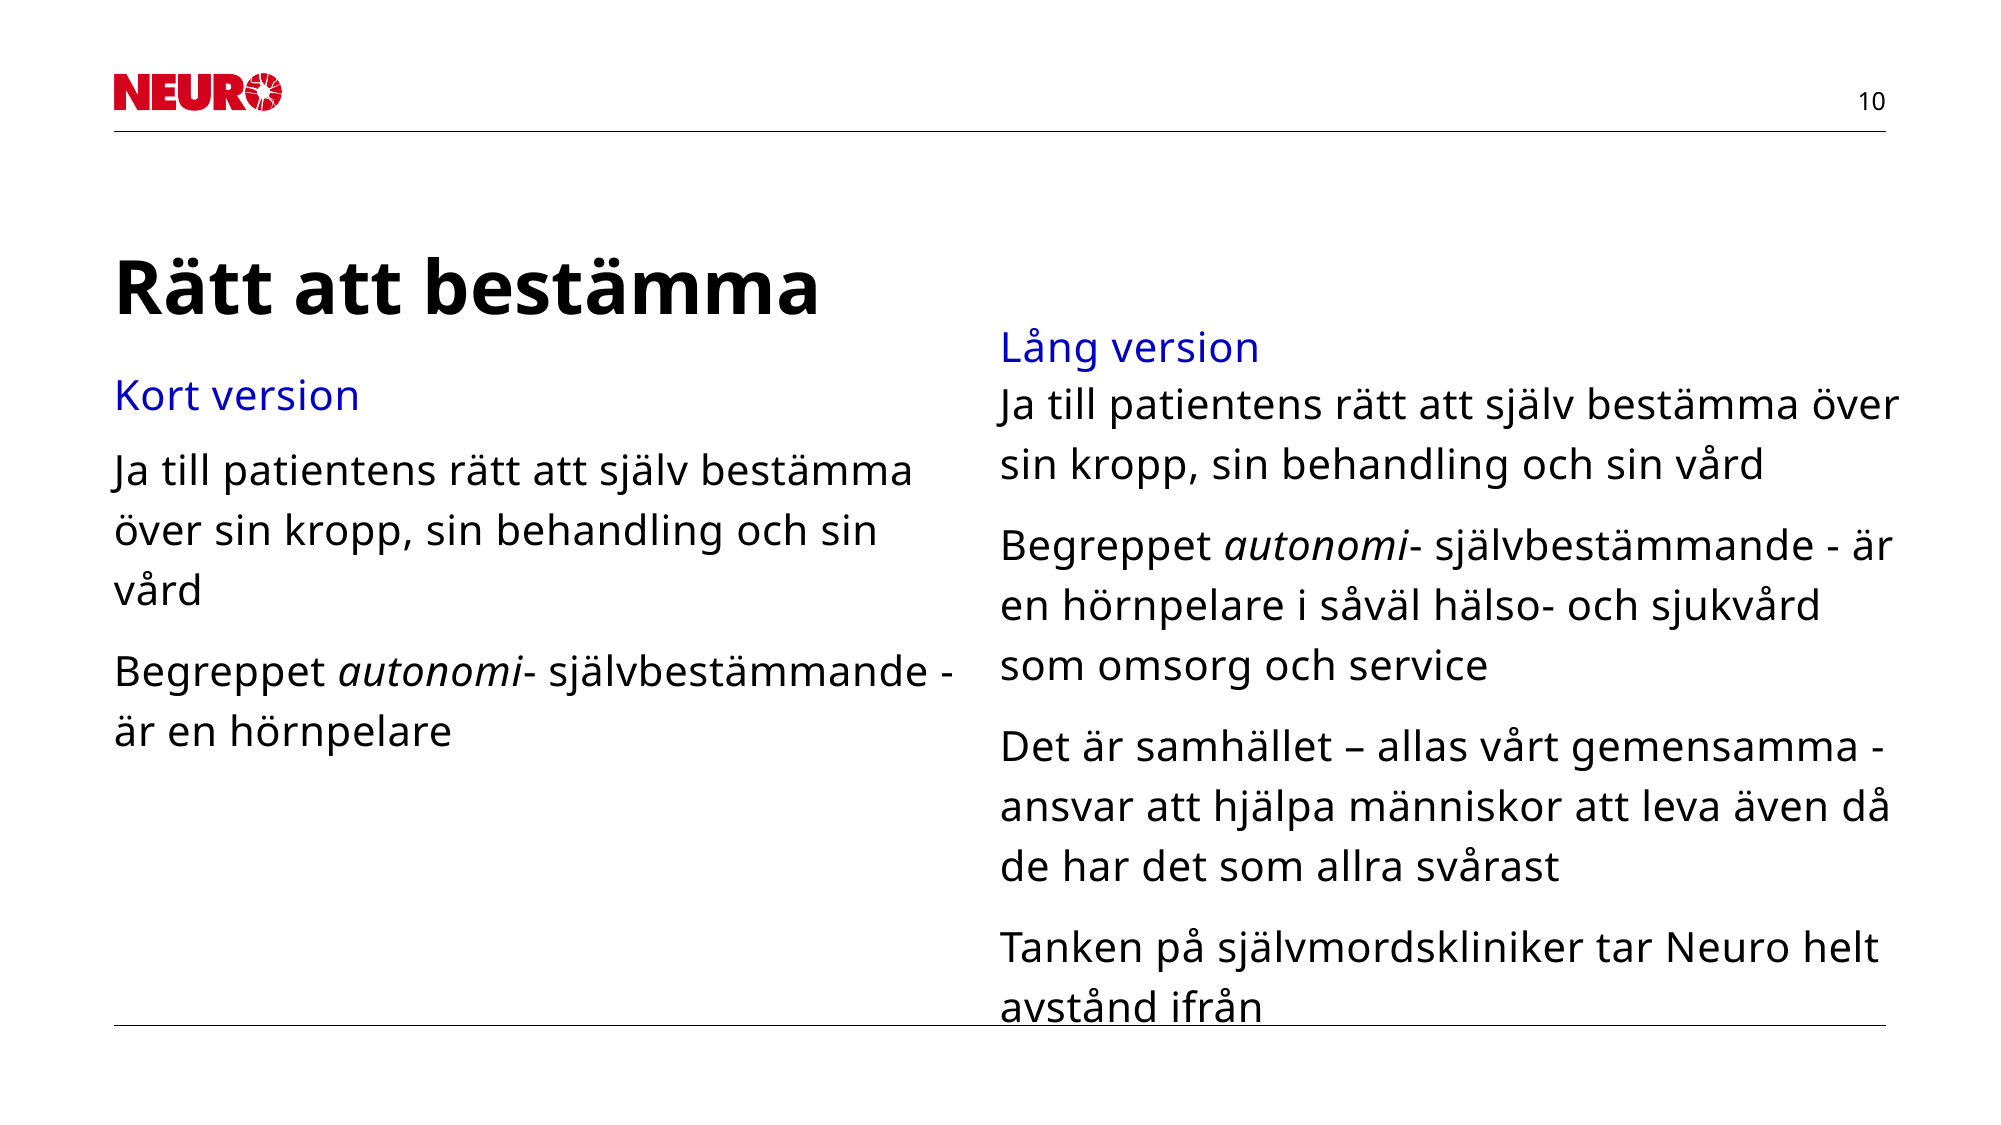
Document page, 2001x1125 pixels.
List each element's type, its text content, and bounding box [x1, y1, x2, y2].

list Lång version [999, 310, 1874, 366]
title Rätt att bestämma [114, 249, 1349, 338]
list Ja till patientens rätt att själv bestämma över sin kropp, sin behandling och sin vård Begreppet autonomi- självbestämmande - är en hörnpelare i såväl hälso- och sjukvård som omsorg och service Det är samhället – allas vårt gemensamma - ansvar att hjälpa människor att leva även då de har det som allra svårast Tanken på självmordskliniker tar Neuro helt avstånd ifrån [999, 367, 1929, 758]
list Kort version [114, 358, 983, 414]
picture [114, 73, 282, 111]
list Ja till patientens rätt att själv bestämma över sin kropp, sin behandling och sin vård Begreppet autonomi- självbestämmande - är en hörnpelare [114, 433, 983, 823]
